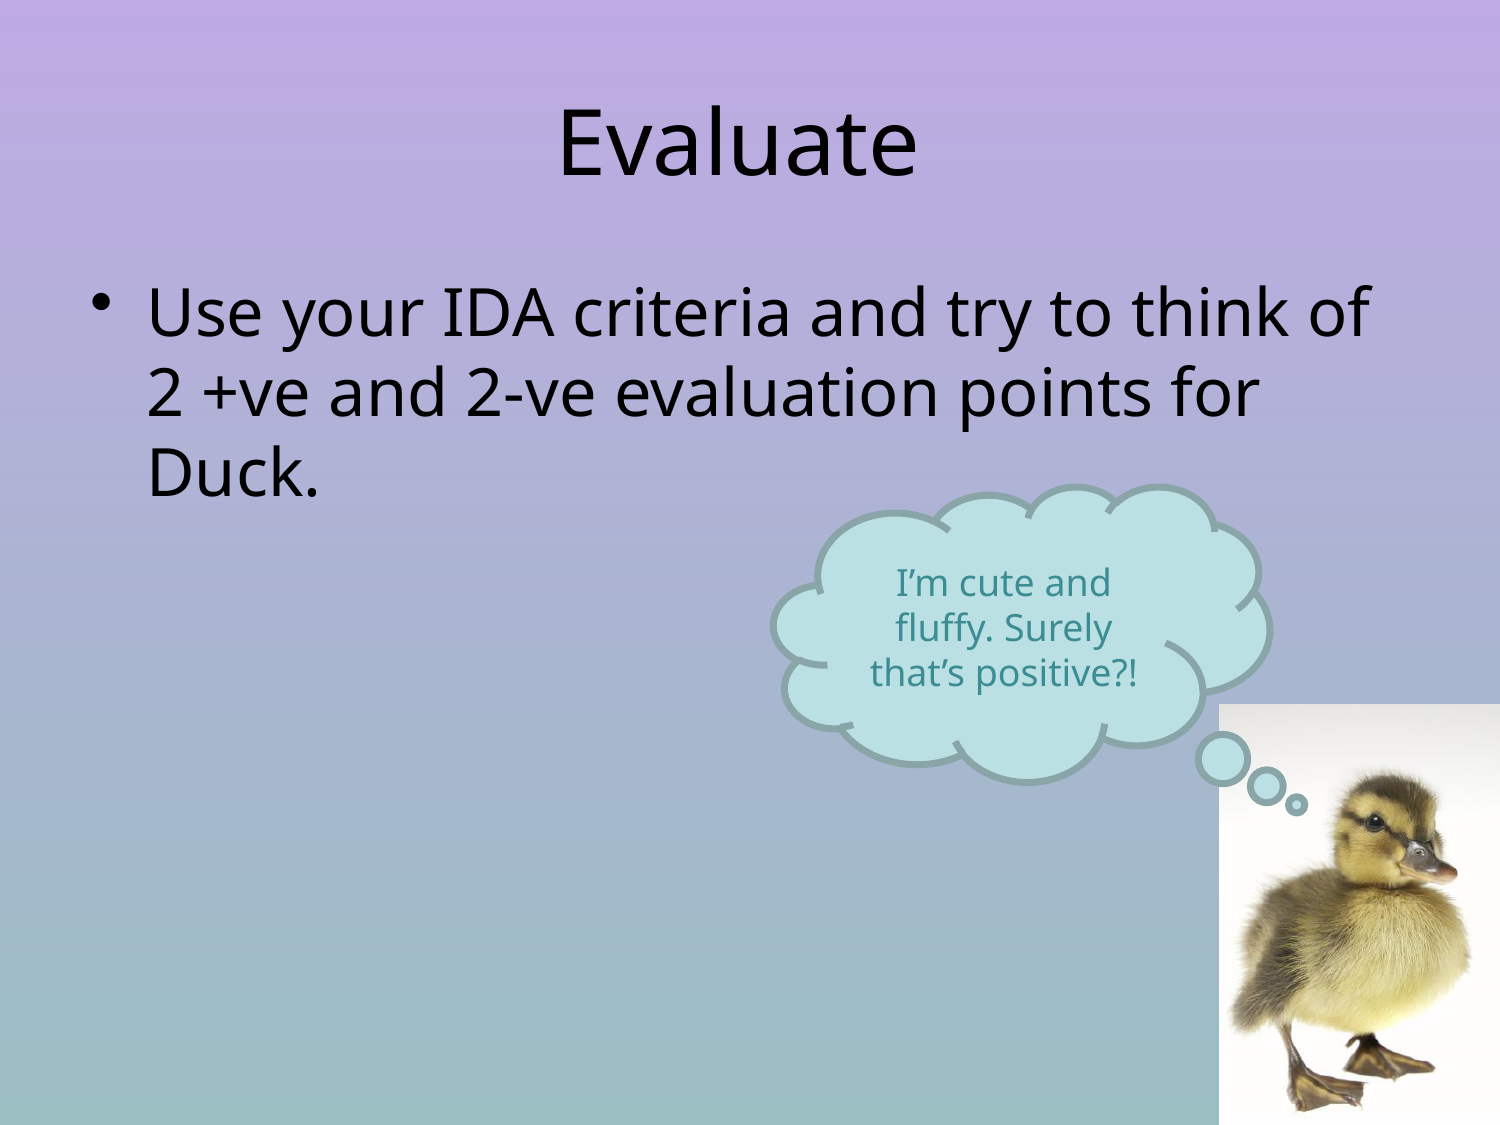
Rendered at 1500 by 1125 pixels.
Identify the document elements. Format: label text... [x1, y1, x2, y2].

picture [1219, 703, 1500, 1125]
title Evaluate [74, 44, 1426, 233]
list Use your IDA criteria and try to think of 2 +ve and 2-ve evaluation points for Duck. [74, 262, 1426, 1006]
text_box I’m cute and fluffy. Surely that’s positive?! [769, 483, 1274, 786]
